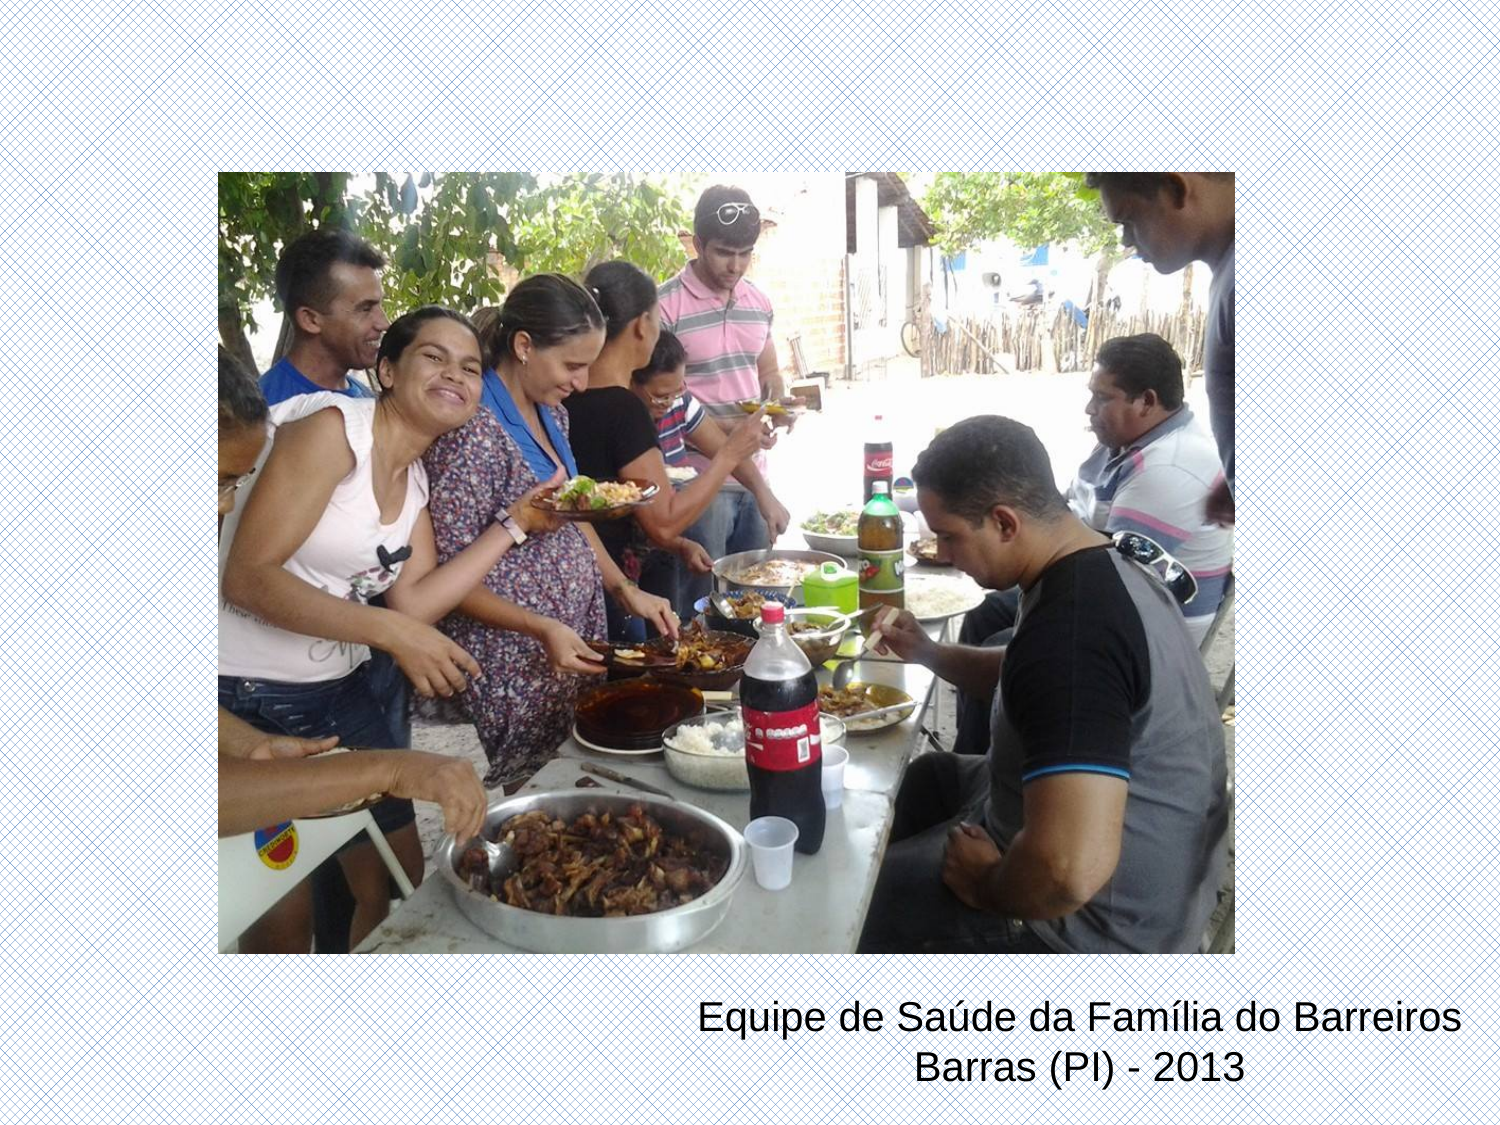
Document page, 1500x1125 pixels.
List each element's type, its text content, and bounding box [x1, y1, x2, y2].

text_box Equipe de Saúde da Família do Barreiros Barras (PI) - 2013 [682, 982, 1478, 1098]
picture [218, 172, 1235, 954]
